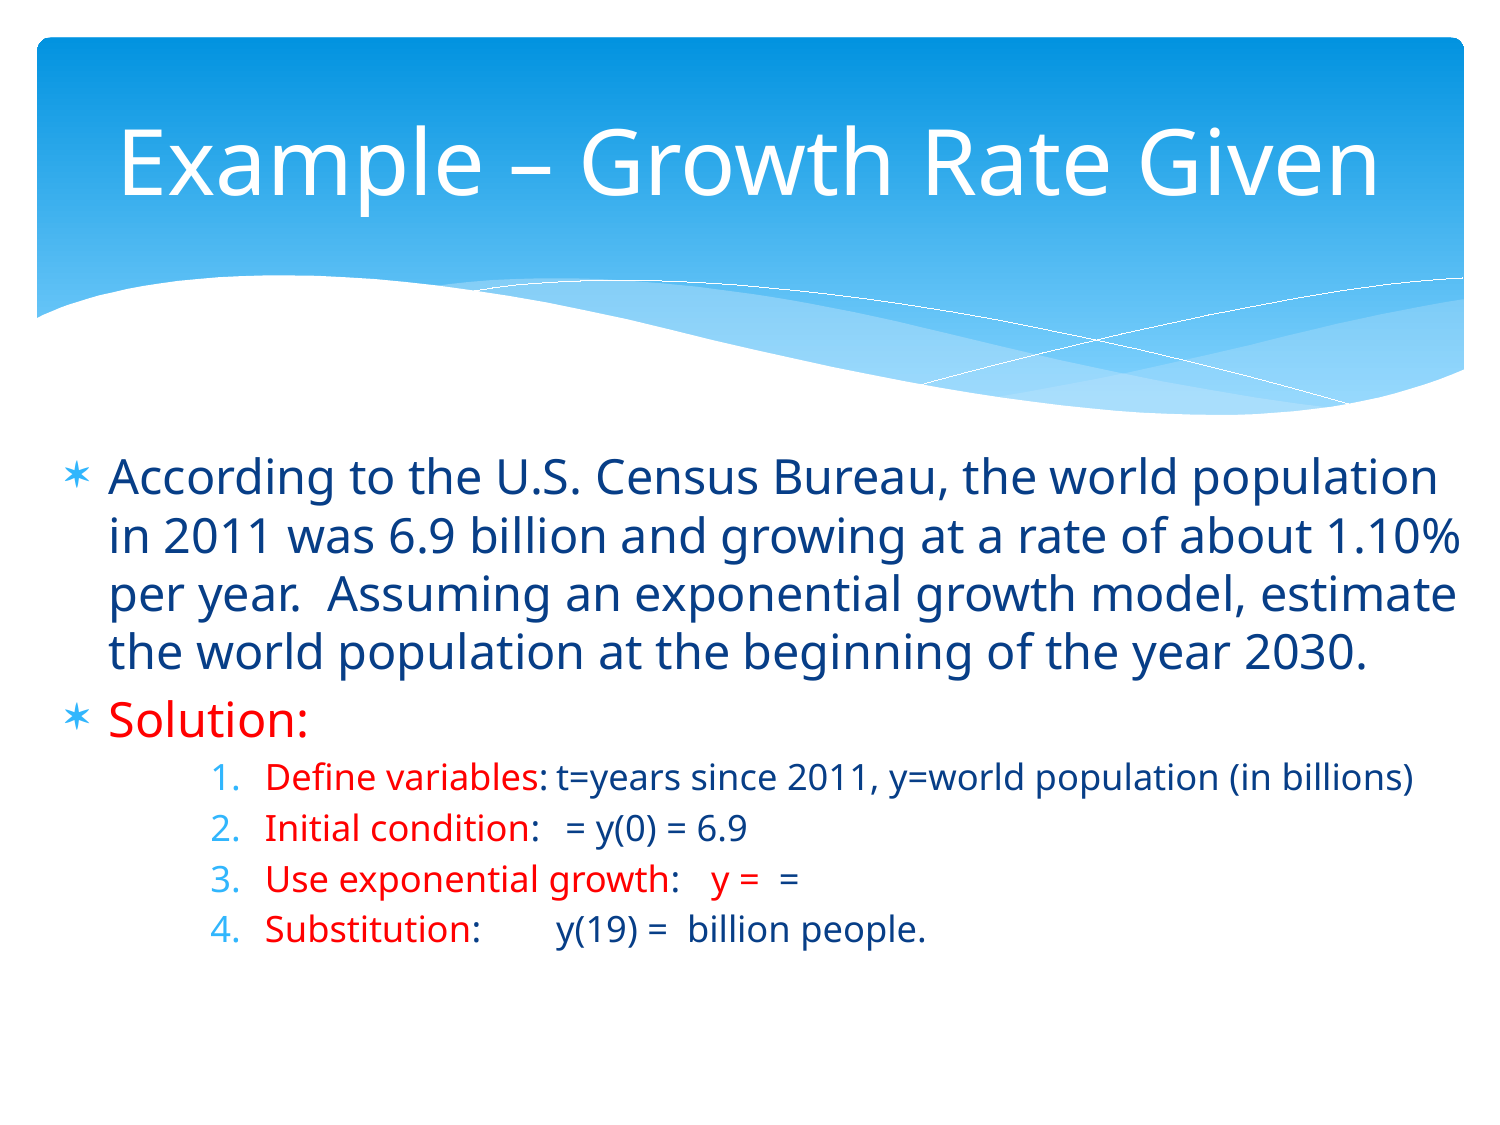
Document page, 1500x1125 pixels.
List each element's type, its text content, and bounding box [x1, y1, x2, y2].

title Example – Growth Rate Given [75, 55, 1425, 261]
